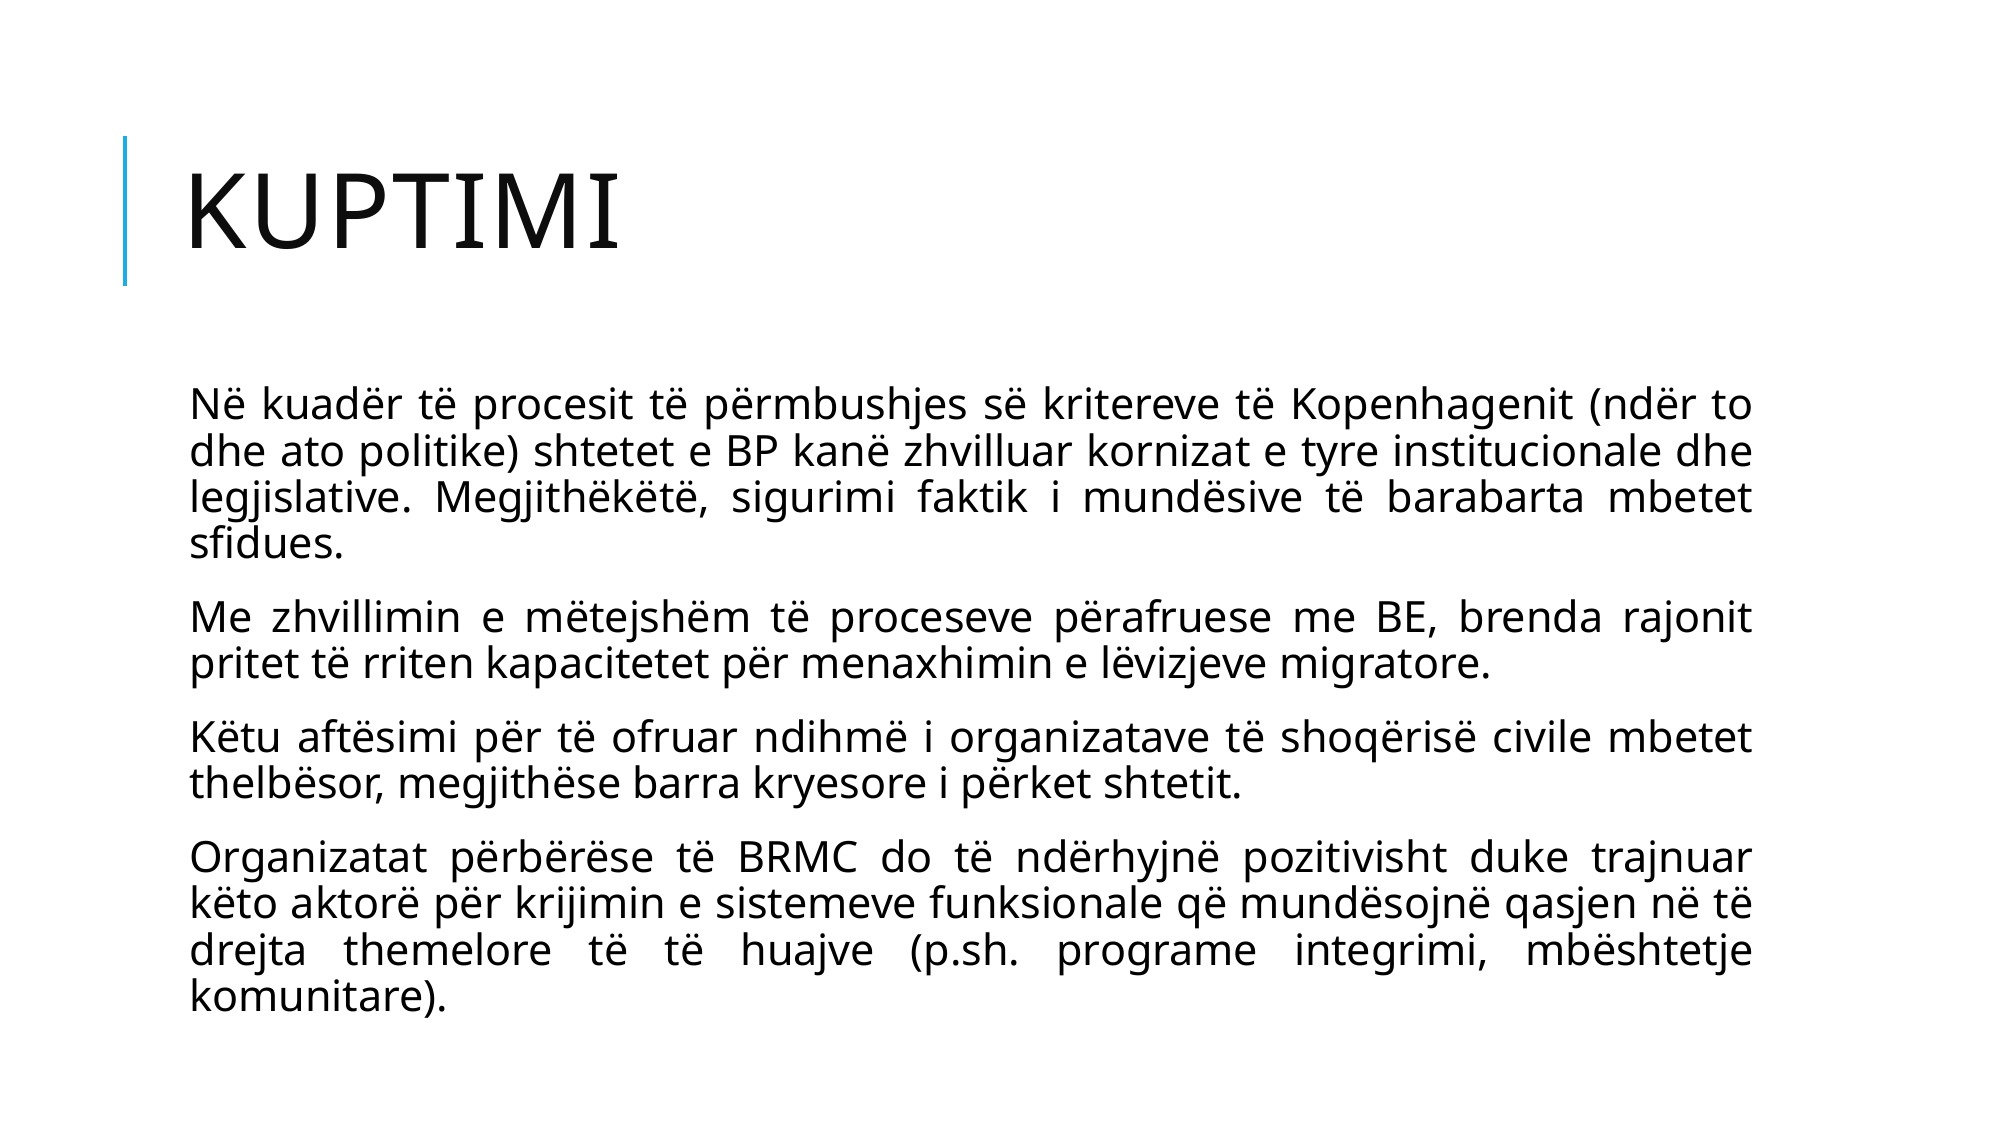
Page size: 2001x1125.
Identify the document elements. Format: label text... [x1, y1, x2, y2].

list Në kuadër të procesit të përmbushjes së kritereve të Kopenhagenit (ndër to dhe ato politike) shtetet e BP kanë zhvilluar kornizat e tyre institucionale dhe legjislative. Megjithëkëtë, sigurimi faktik i mundësive të barabarta mbetet sfidues. Me zhvillimin e mëtejshëm të proceseve përafruese me BE, brenda rajonit pritet të rriten kapacitetet për menaxhimin e lëvizjeve migratore. Këtu aftësimi për të ofruar ndihmë i organizatave të shoqërisë civile mbetet thelbësor, megjithëse barra kryesore i përket shtetit. Organizatat përbërëse të BRMC do të ndërhyjnë pozitivisht duke trajnuar këto aktorë për krijimin e sistemeve funksionale që mundësojnë qasjen në të drejta themelore të të huajve (p.sh. programe integrimi, mbështetje komunitare). [168, 375, 1763, 1035]
title Kuptimi [168, 96, 1763, 342]
